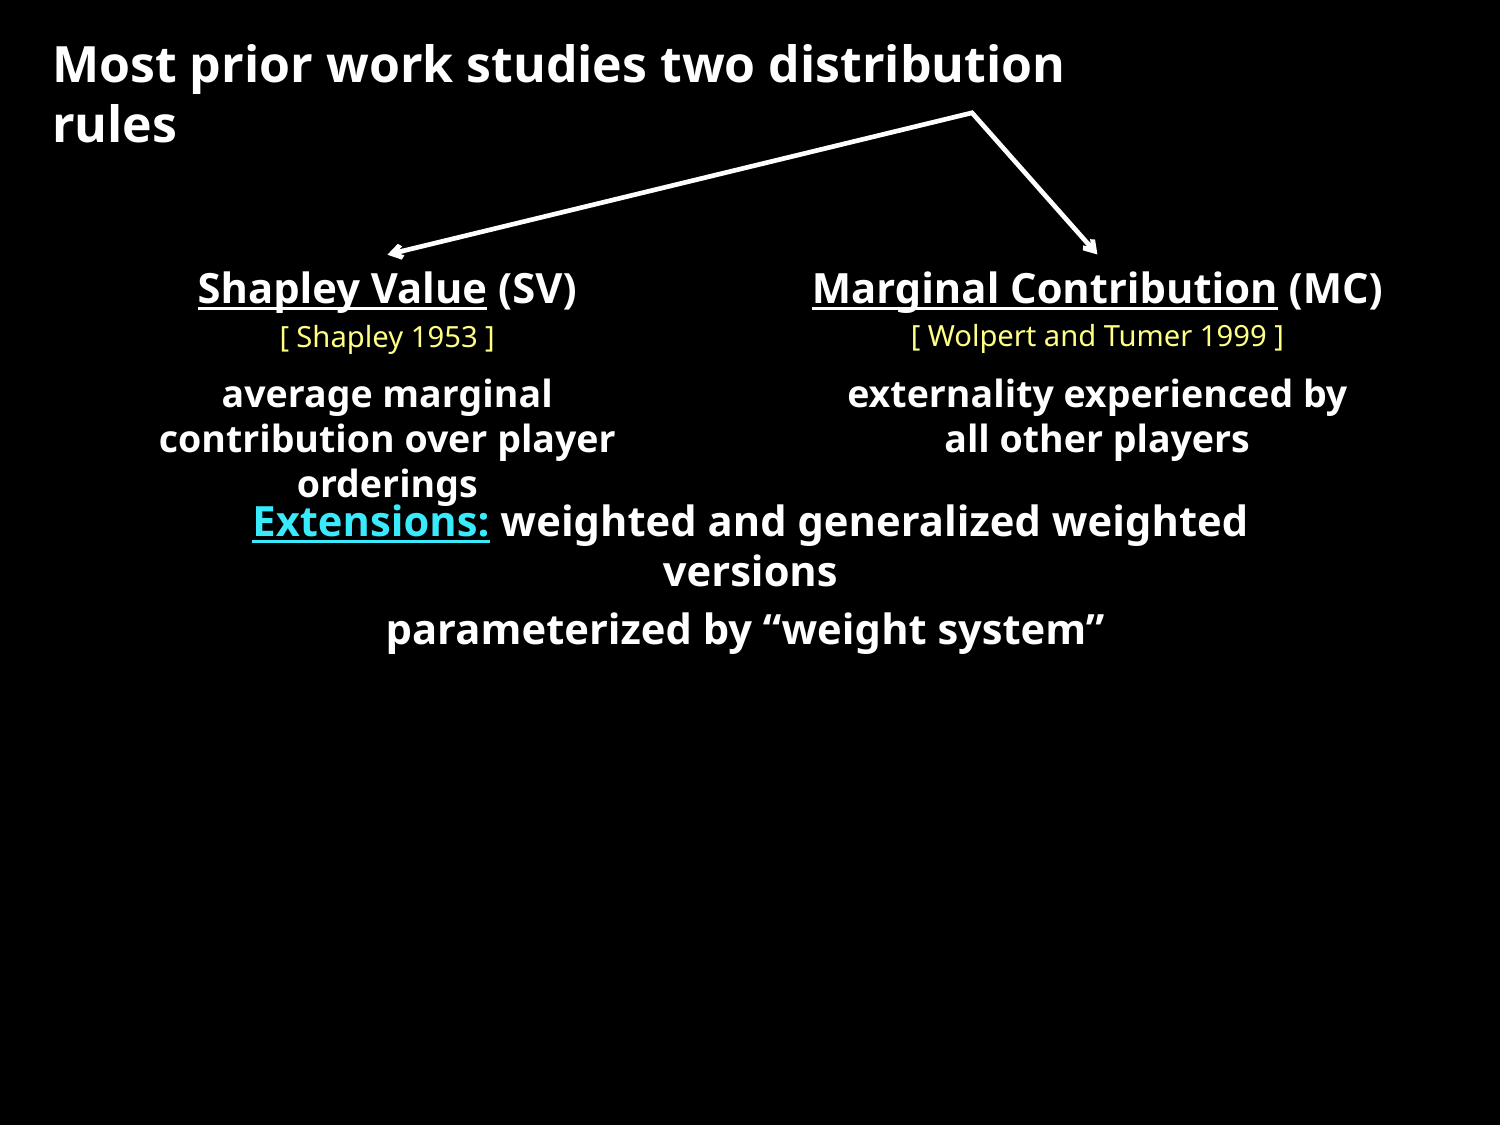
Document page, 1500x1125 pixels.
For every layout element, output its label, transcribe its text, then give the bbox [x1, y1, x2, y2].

text_box externality experienced by all other players [829, 362, 1366, 467]
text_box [387, 112, 974, 255]
text_box Marginal Contribution (MC) [ Wolpert and Tumer 1999 ] [797, 254, 1398, 360]
text_box Shapley Value (SV) [ Shapley 1953 ] [182, 254, 592, 361]
text_box average marginal contribution over player orderings [93, 362, 682, 513]
text_box Most prior work studies two distribution rules [37, 24, 1213, 160]
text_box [974, 112, 1098, 255]
